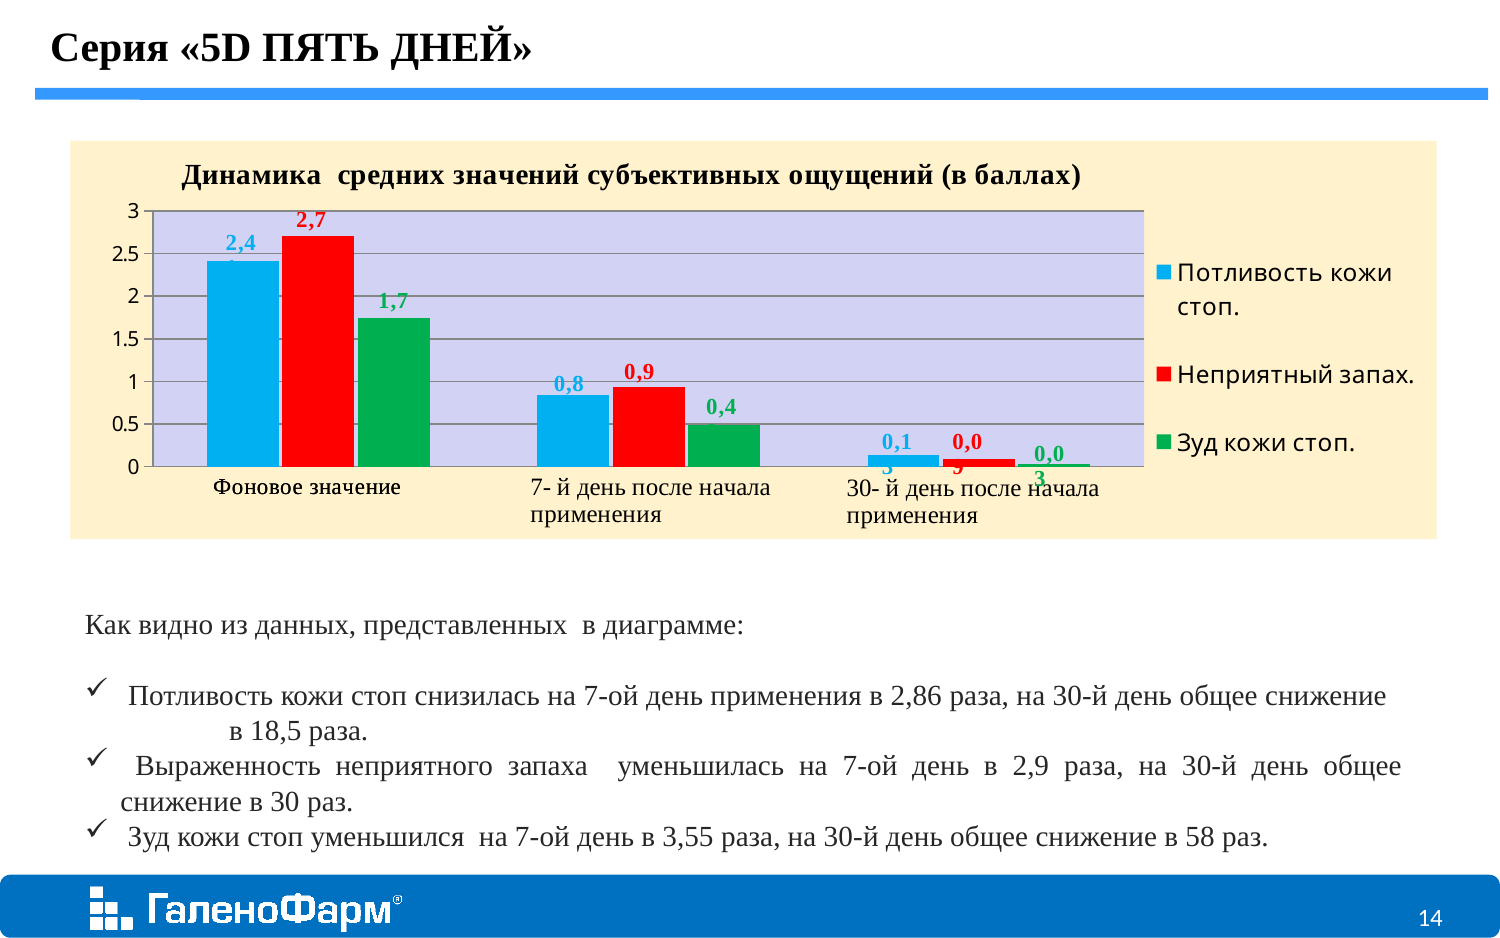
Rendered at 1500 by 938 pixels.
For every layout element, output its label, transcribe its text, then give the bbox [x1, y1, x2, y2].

text_box Как видно из данных, представленных в диаграмме: Потливость кожи стоп снизилась на 7-ой день применения в 2,86 раза, на 30-й день общее снижение в 18,5 раза. Выраженность неприятного запаха уменьшилась на 7-ой день в 2,9 раза, на 30-й день общее снижение в 30 раз. Зуд кожи стоп уменьшился на 7-ой день в 3,55 раза, на 30-й день общее снижение в 58 раз. [70, 597, 1418, 860]
picture [82, 878, 411, 938]
text_box Серия «5D ПЯТЬ ДНЕЙ» [35, 12, 797, 78]
chart [70, 140, 1437, 540]
